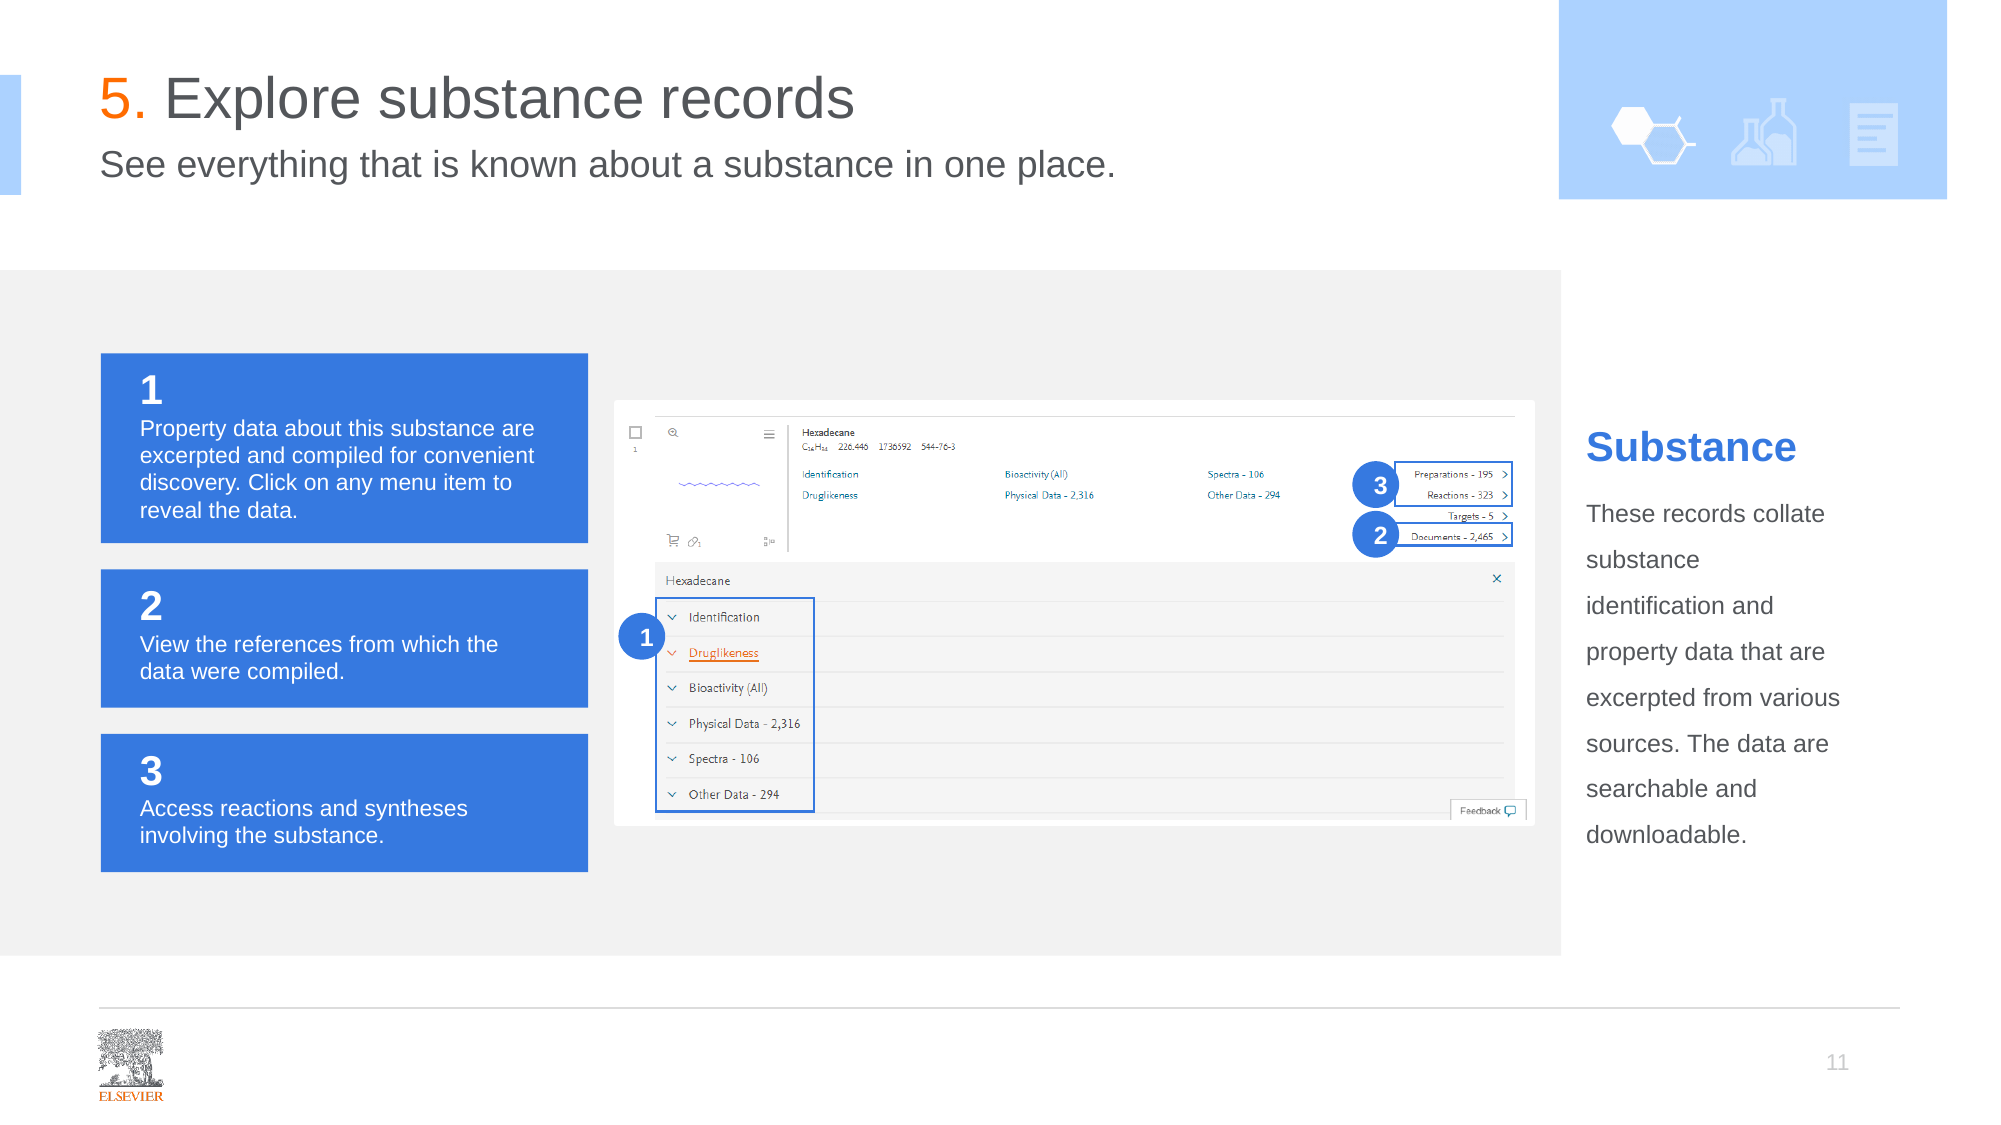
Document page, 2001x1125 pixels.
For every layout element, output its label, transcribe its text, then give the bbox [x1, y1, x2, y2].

text_box [1558, 0, 1948, 201]
text_box [0, 269, 1562, 957]
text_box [100, 353, 814, 461]
picture [97, 1028, 164, 1101]
text_box Substance These records collate substance identification and property data that are excerpted from various sources. The data are searchable and downloadable. [1571, 412, 1861, 857]
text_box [100, 510, 1512, 708]
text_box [100, 708, 1512, 873]
picture [1842, 97, 1898, 166]
picture [1611, 107, 1696, 175]
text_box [100, 461, 1512, 510]
picture [814, 405, 1529, 820]
text_box [0, 74, 22, 196]
picture [1731, 98, 1815, 166]
text_box 5. Explore substance records See everything that is known about a substance in one place. [84, 53, 1396, 191]
